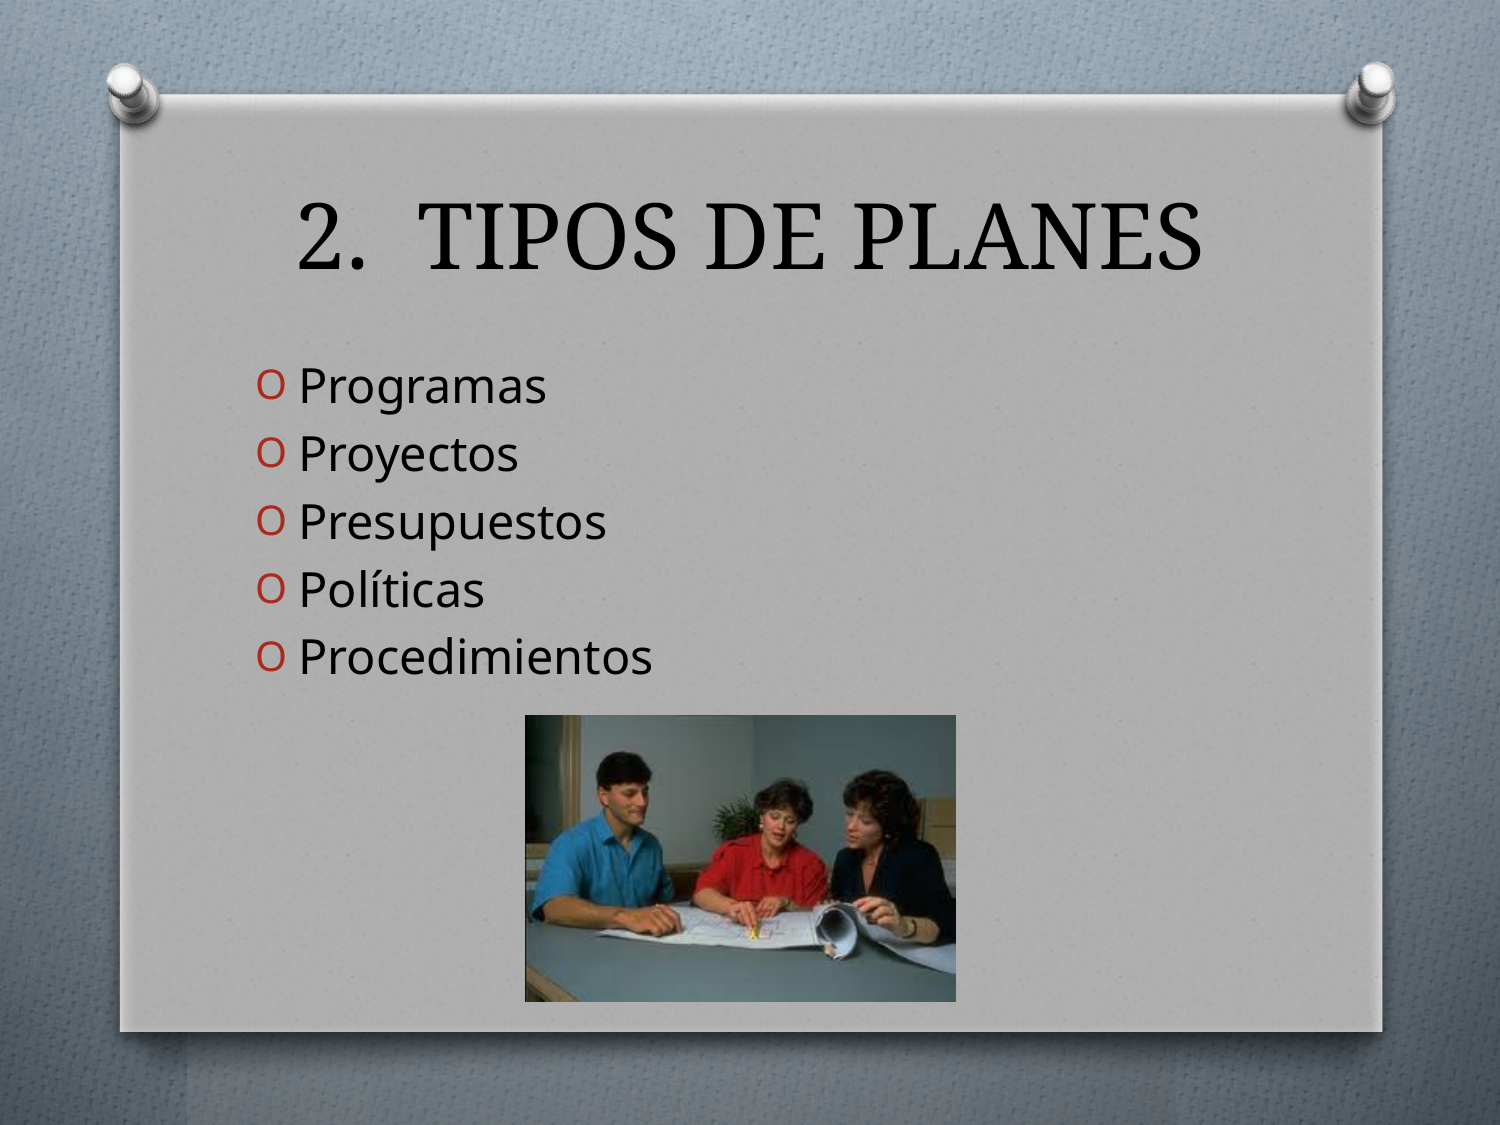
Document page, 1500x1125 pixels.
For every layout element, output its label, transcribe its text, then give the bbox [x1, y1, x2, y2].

picture [75, 29, 198, 153]
list Programas Proyectos Presupuestos Políticas Procedimientos [240, 347, 1257, 693]
picture [525, 715, 956, 1003]
title TIPOS DE PLANES [179, 134, 1323, 332]
picture [1317, 35, 1439, 156]
